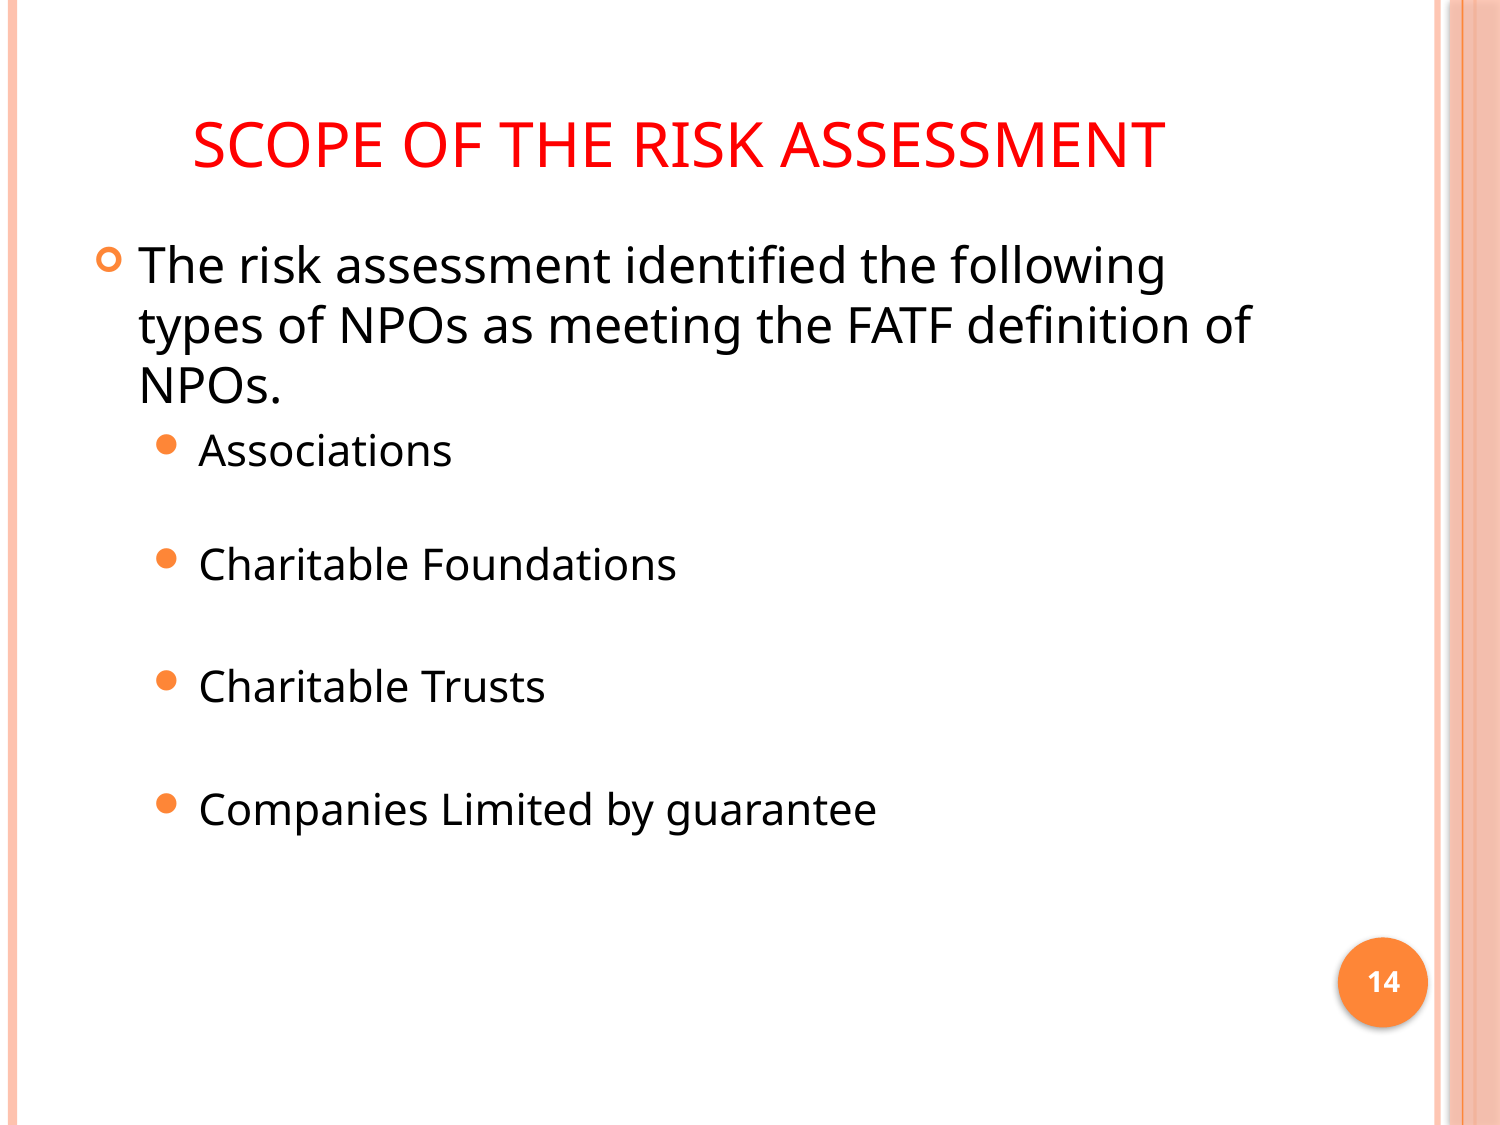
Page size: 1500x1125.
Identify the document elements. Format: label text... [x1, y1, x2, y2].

title Scope of the Risk Assessment [75, 0, 1300, 188]
list The risk assessment identified the following types of NPOs as meeting the FATF definition of NPOs. Associations Charitable Foundations Charitable Trusts Companies Limited by guarantee [78, 226, 1304, 1027]
slide_number 14 [1333, 940, 1434, 1027]
